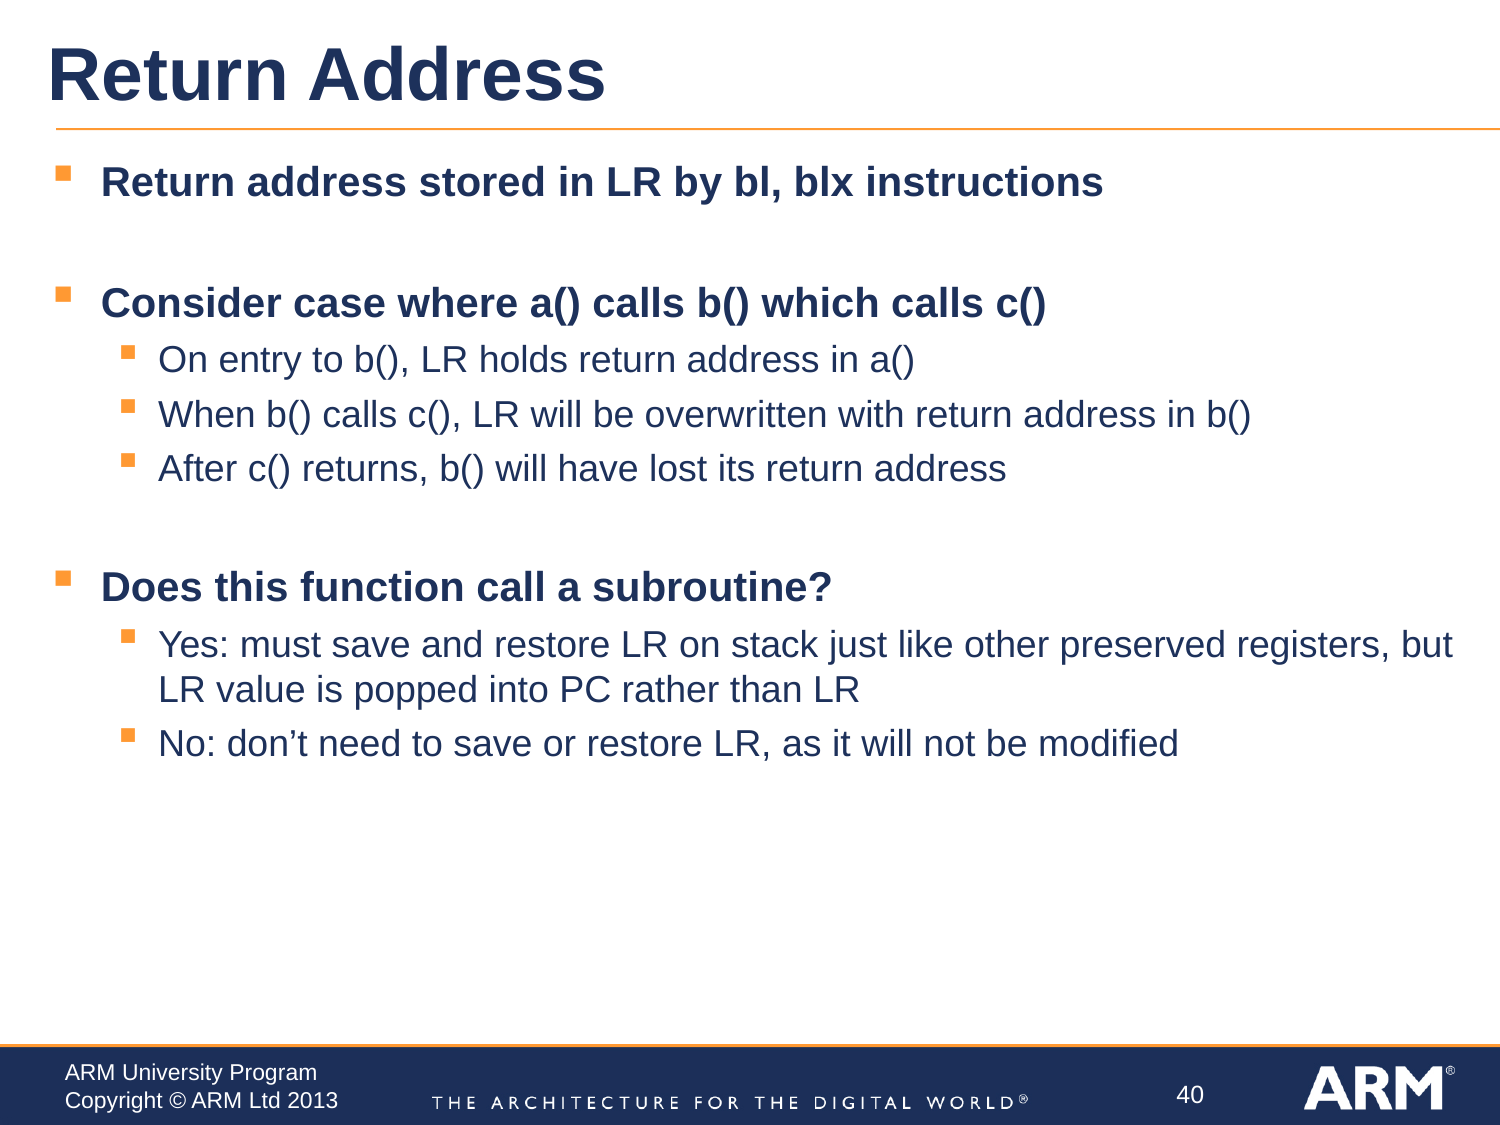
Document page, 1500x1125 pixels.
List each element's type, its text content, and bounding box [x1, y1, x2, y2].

title Return Address [34, 1, 1500, 141]
list Return address stored in LR by bl, blx instructions Consider case where a() calls b() which calls c() On entry to b(), LR holds return address in a() When b() calls c(), LR will be overwritten with return address in b() After c() returns, b() will have lost its return address Does this function call a subroutine? Yes: must save and restore LR on stack just like other preserved registers, but LR value is popped into PC rather than LR No: don’t need to save or restore LR, as it will not be modified [38, 148, 1500, 1039]
picture [0, 1048, 1500, 1125]
